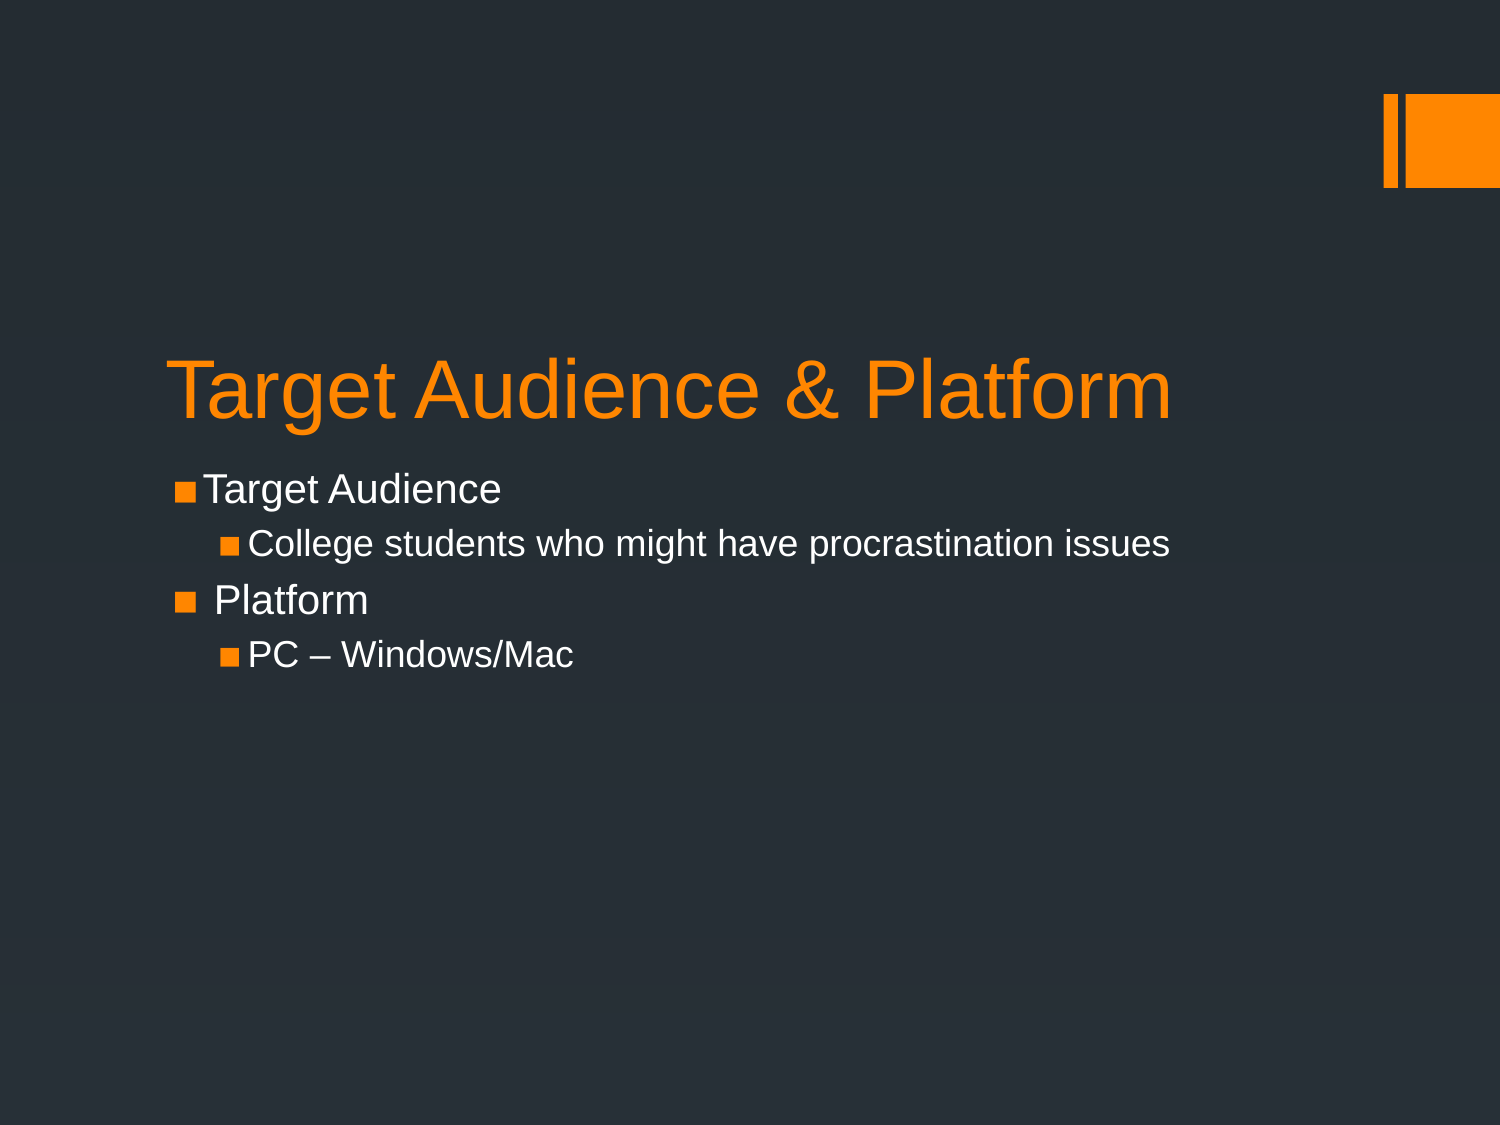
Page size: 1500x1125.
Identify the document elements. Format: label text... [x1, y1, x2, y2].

title Target Audience & Platform [150, 253, 1350, 443]
list Target Audience College students who might have procrastination issues Platform PC – Windows/Mac [150, 454, 1350, 1035]
